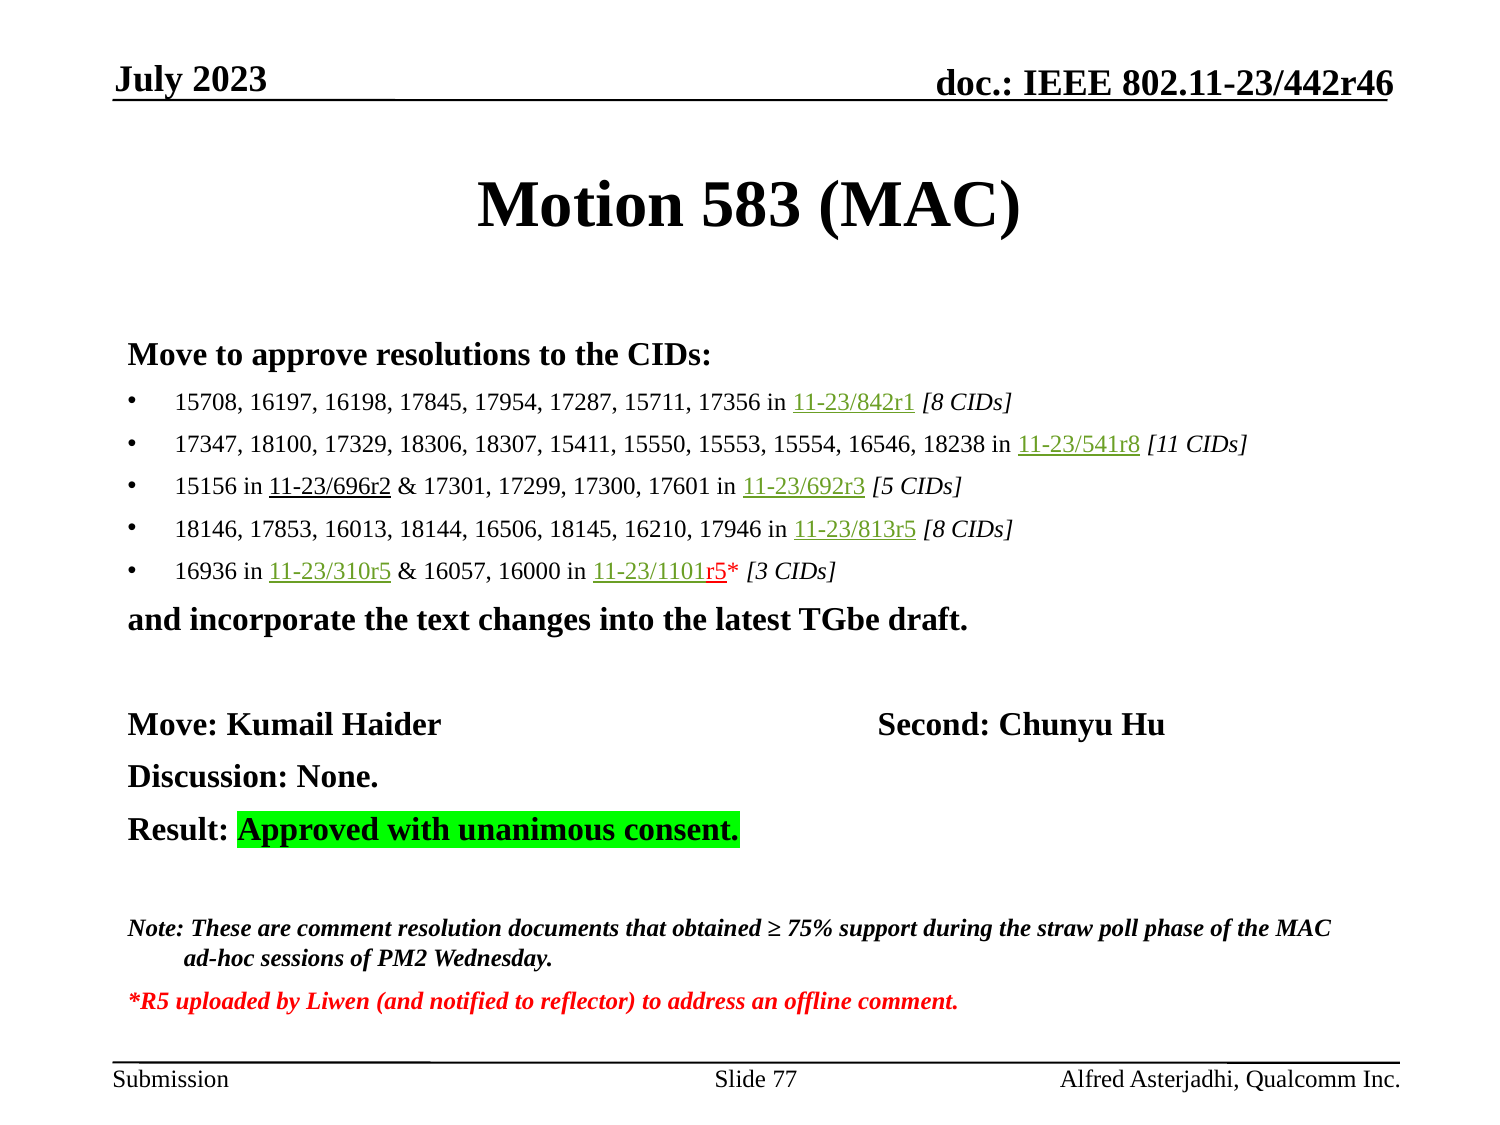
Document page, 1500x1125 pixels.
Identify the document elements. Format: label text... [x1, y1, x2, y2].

title Motion 583 (MAC) [112, 112, 1388, 288]
list Move to approve resolutions to the CIDs: 15708, 16197, 16198, 17845, 17954, 17287, 15711, 17356 in 11-23/842r1 [8 CIDs] 17347, 18100, 17329, 18306, 18307, 15411, 15550, 15553, 15554, 16546, 18238 in 11-23/541r8 [11 CIDs] 15156 in 11-23/696r2 & 17301, 17299, 17300, 17601 in 11-23/692r3 [5 CIDs] 18146, 17853, 16013, 18144, 16506, 18145, 16210, 17946 in 11-23/813r5 [8 CIDs] 16936 in 11-23/310r5 & 16057, 16000 in 11-23/1101r5* [3 CIDs] and incorporate the text changes into the latest TGbe draft. Move: Kumail Haider Second: Chunyu Hu Discussion: None. Result: Approved with unanimous consent. Note: These are comment resolution documents that obtained ≥ 75% support during the straw poll phase of the MAC ad-hoc sessions of PM2 Wednesday. *R5 uploaded by Liwen (and notified to reflector) to address an offline comment. [112, 324, 1388, 1063]
slide_number Slide 77 [712, 1061, 800, 1123]
footer Alfred Asterjadhi, Qualcomm Inc. [878, 1061, 1402, 1093]
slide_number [114, 54, 423, 100]
